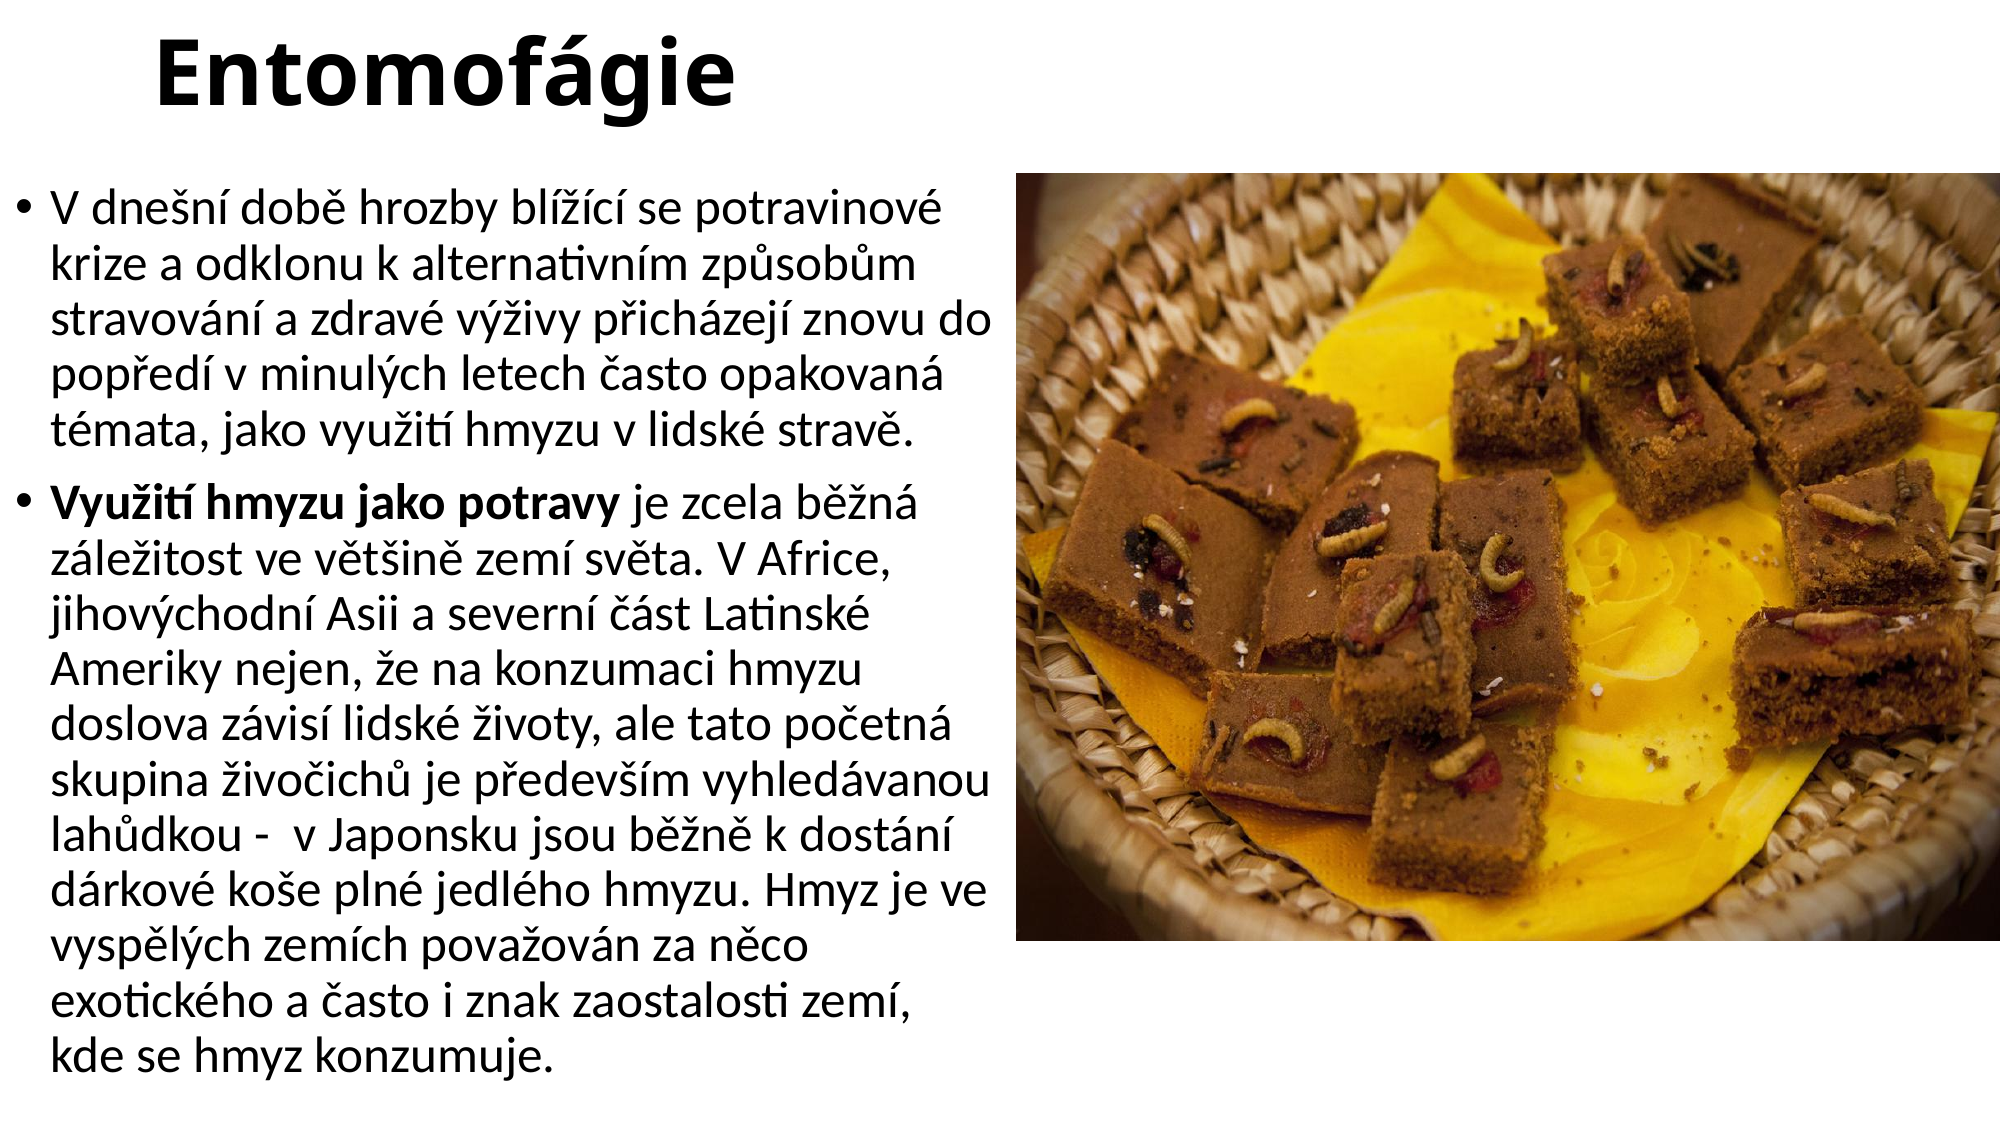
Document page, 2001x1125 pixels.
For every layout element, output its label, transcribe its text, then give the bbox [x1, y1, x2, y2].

title Entomofágie [137, 21, 1863, 240]
picture [1016, 173, 2000, 941]
list V dnešní době hrozby blížící se potravinové krize a odklonu k alternativním způsobům stravování a zdravé výživy přicházejí znovu do popředí v minulých letech často opakovaná témata, jako využití hmyzu v lidské stravě. Využití hmyzu jako potravy je zcela běžná záležitost ve většině zemí světa. V Africe, jihovýchodní Asii a severní část Latinské Ameriky nejen, že na konzumaci hmyzu doslova závisí lidské životy, ale tato početná skupina živočichů je především vyhledávanou lahůdkou - v Japonsku jsou běžně k dostání dárkové koše plné jedlého hmyzu. Hmyz je ve vyspělých zemích považován za něco exotického a často i znak zaostalosti zemí, kde se hmyz konzumuje. [0, 173, 1012, 1125]
